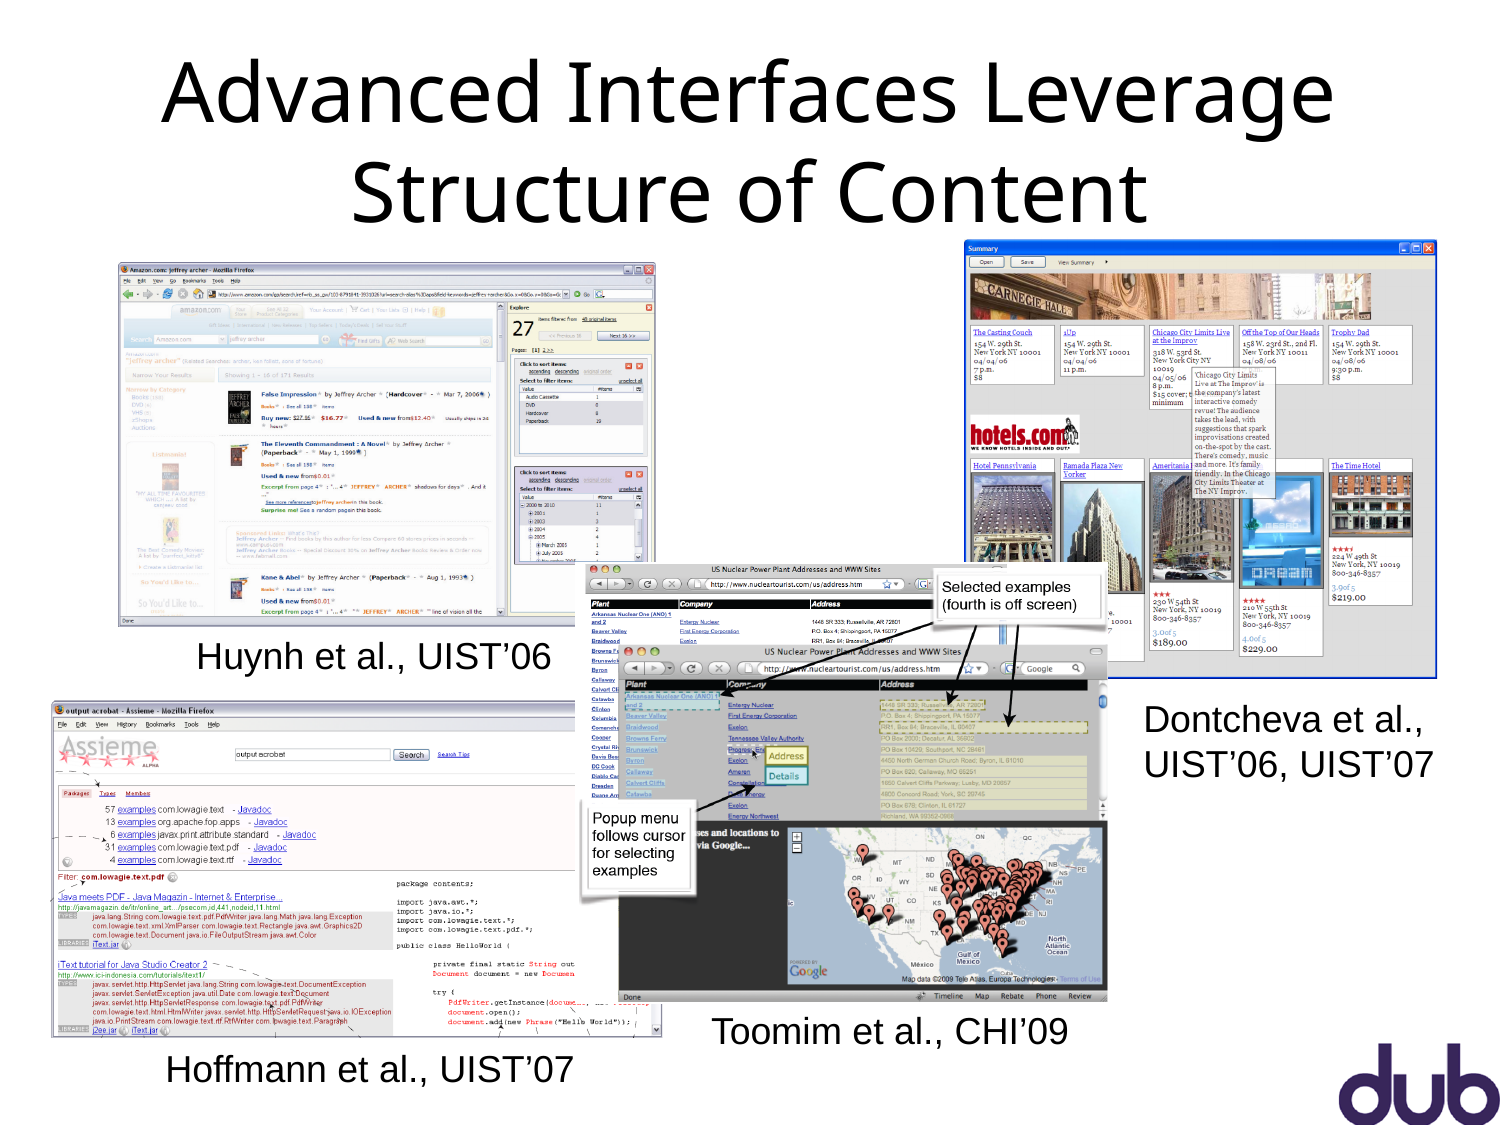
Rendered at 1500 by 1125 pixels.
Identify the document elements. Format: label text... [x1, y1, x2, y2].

text_box Hoffmann et al., UIST’07 [150, 1047, 590, 1098]
text_box Toomim et al., CHI’09 [696, 1013, 1084, 1060]
text_box Dontcheva et al., UIST’06, UIST’07 [1128, 687, 1450, 793]
title Advanced Interfaces Leverage Structure of Content [74, 44, 1426, 233]
text_box Huynh et al., UIST’06 [181, 636, 568, 685]
picture [49, 237, 1438, 1039]
picture [1337, 1042, 1500, 1125]
